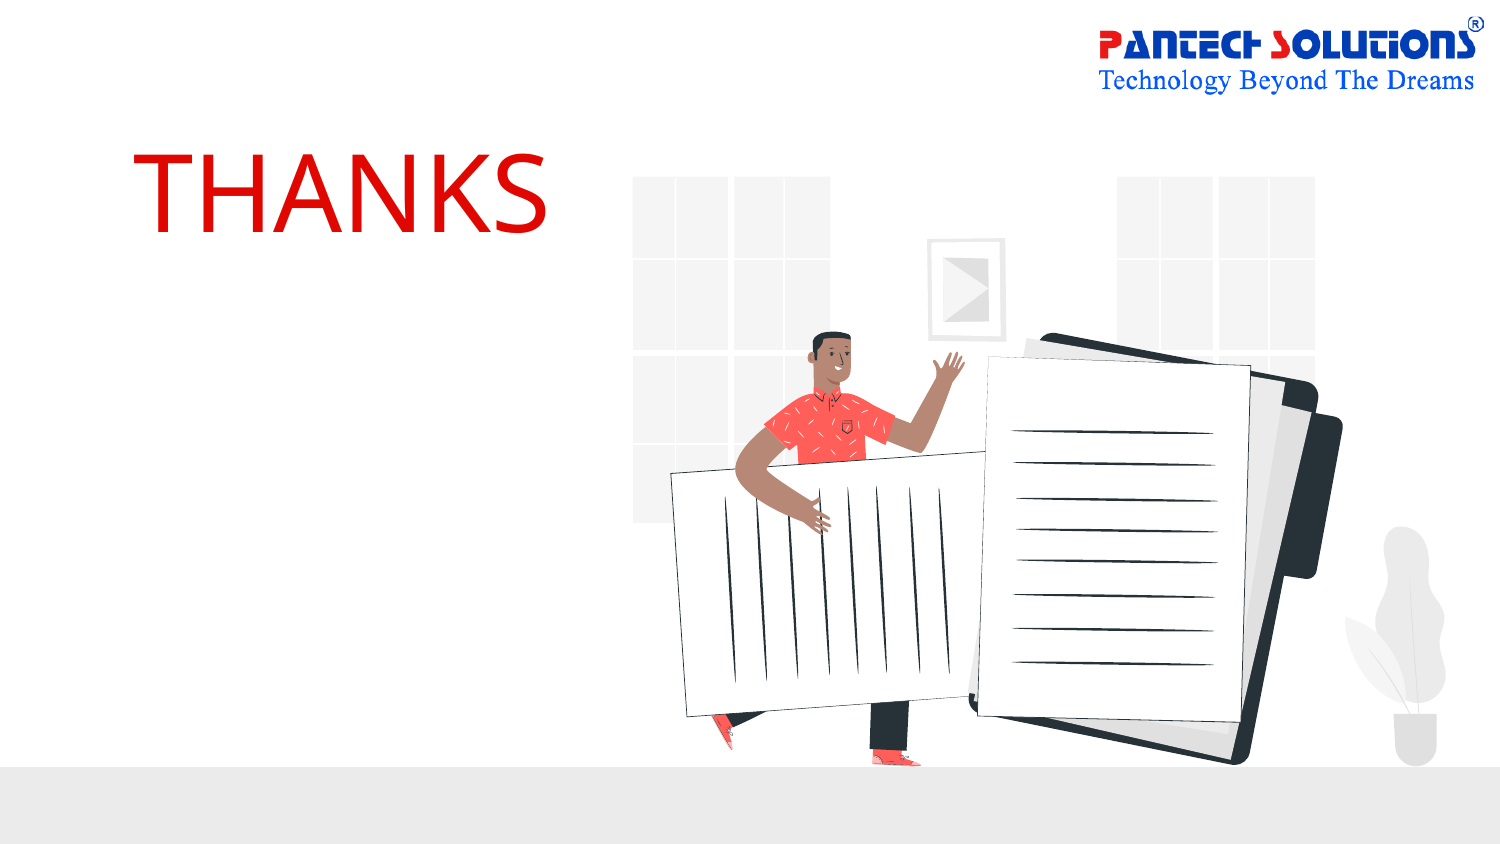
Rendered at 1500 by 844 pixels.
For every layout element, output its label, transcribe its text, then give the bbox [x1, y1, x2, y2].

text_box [670, 331, 968, 767]
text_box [967, 332, 1344, 766]
picture [1079, 0, 1500, 121]
title THANKS [118, 88, 612, 290]
